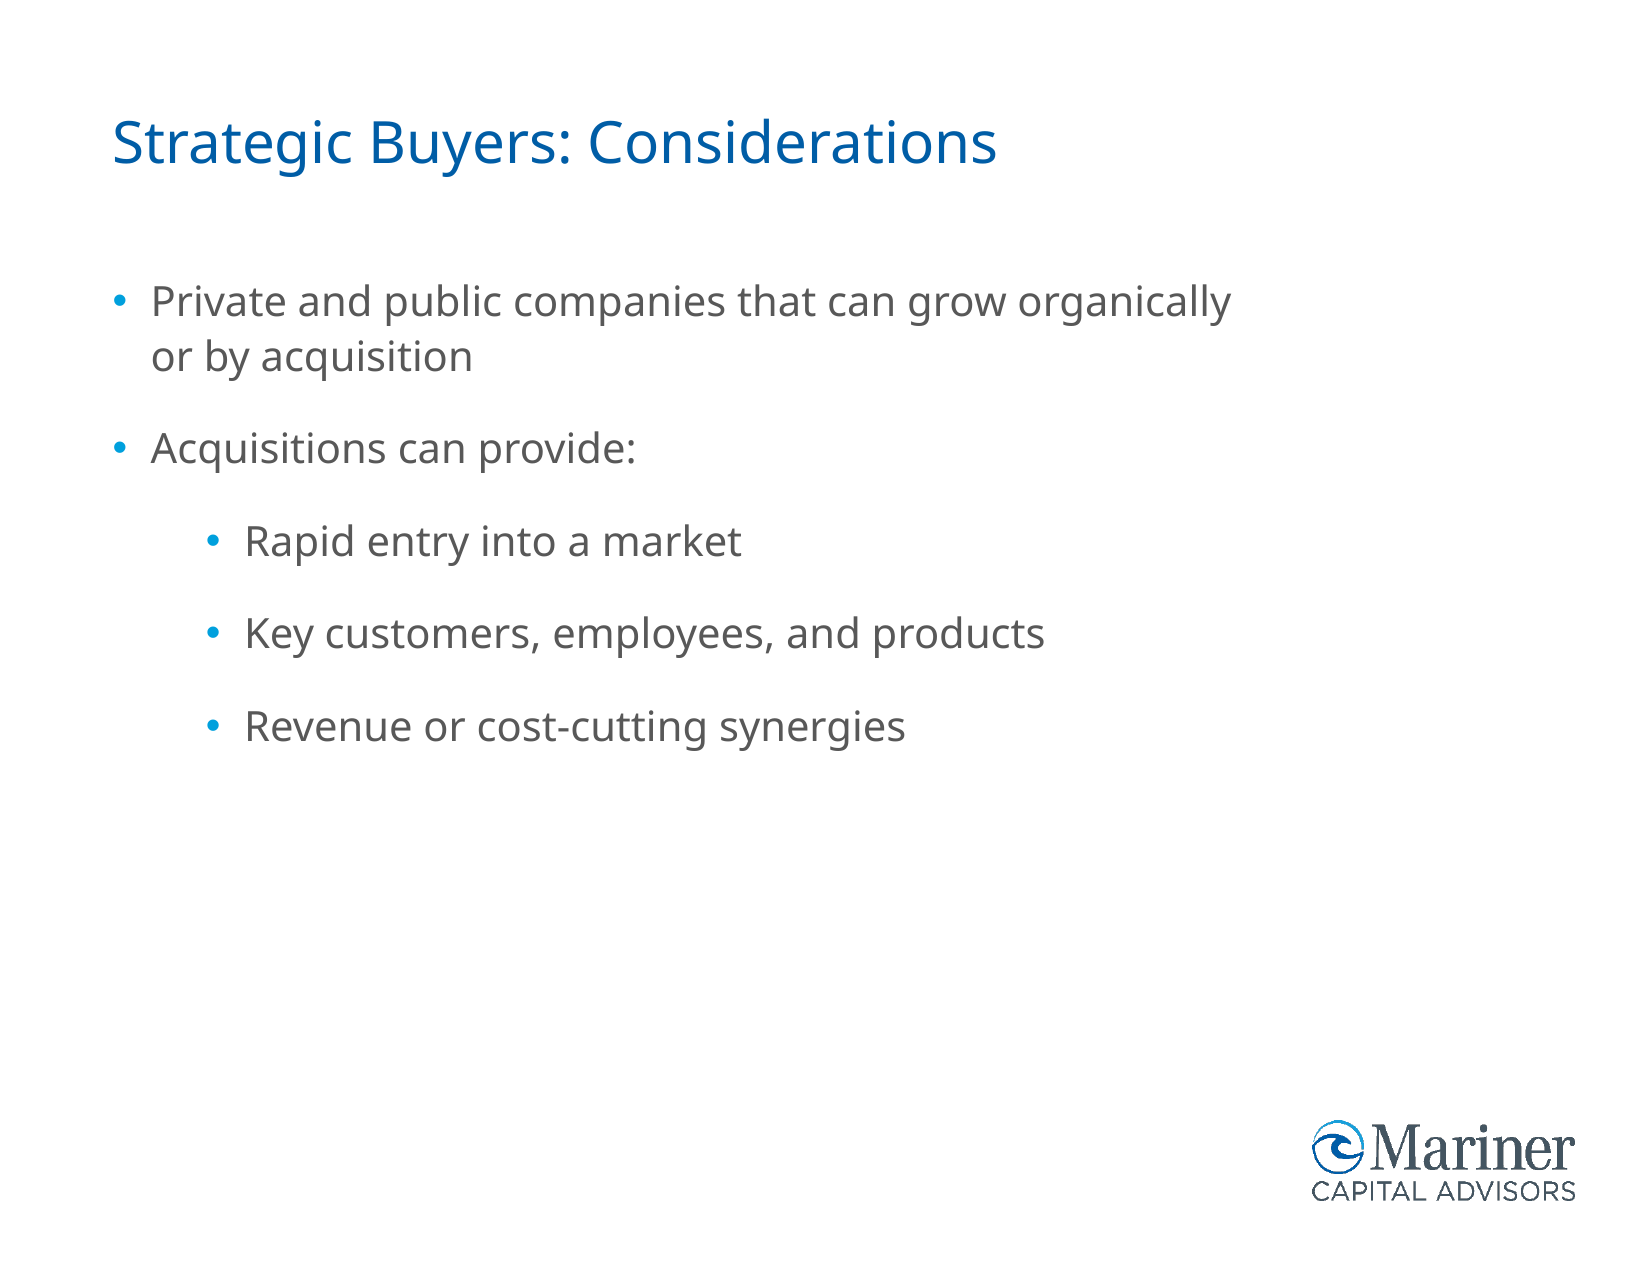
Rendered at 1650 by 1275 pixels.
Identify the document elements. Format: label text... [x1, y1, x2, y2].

picture [1312, 1120, 1575, 1201]
text_box Strategic Buyers: Considerations [112, 112, 1538, 177]
text_box Private and public companies that can grow organically or by acquisition Acquisitions can provide: Rapid entry into a market Key customers, employees, and products Revenue or cost-cutting synergies [112, 269, 1238, 750]
